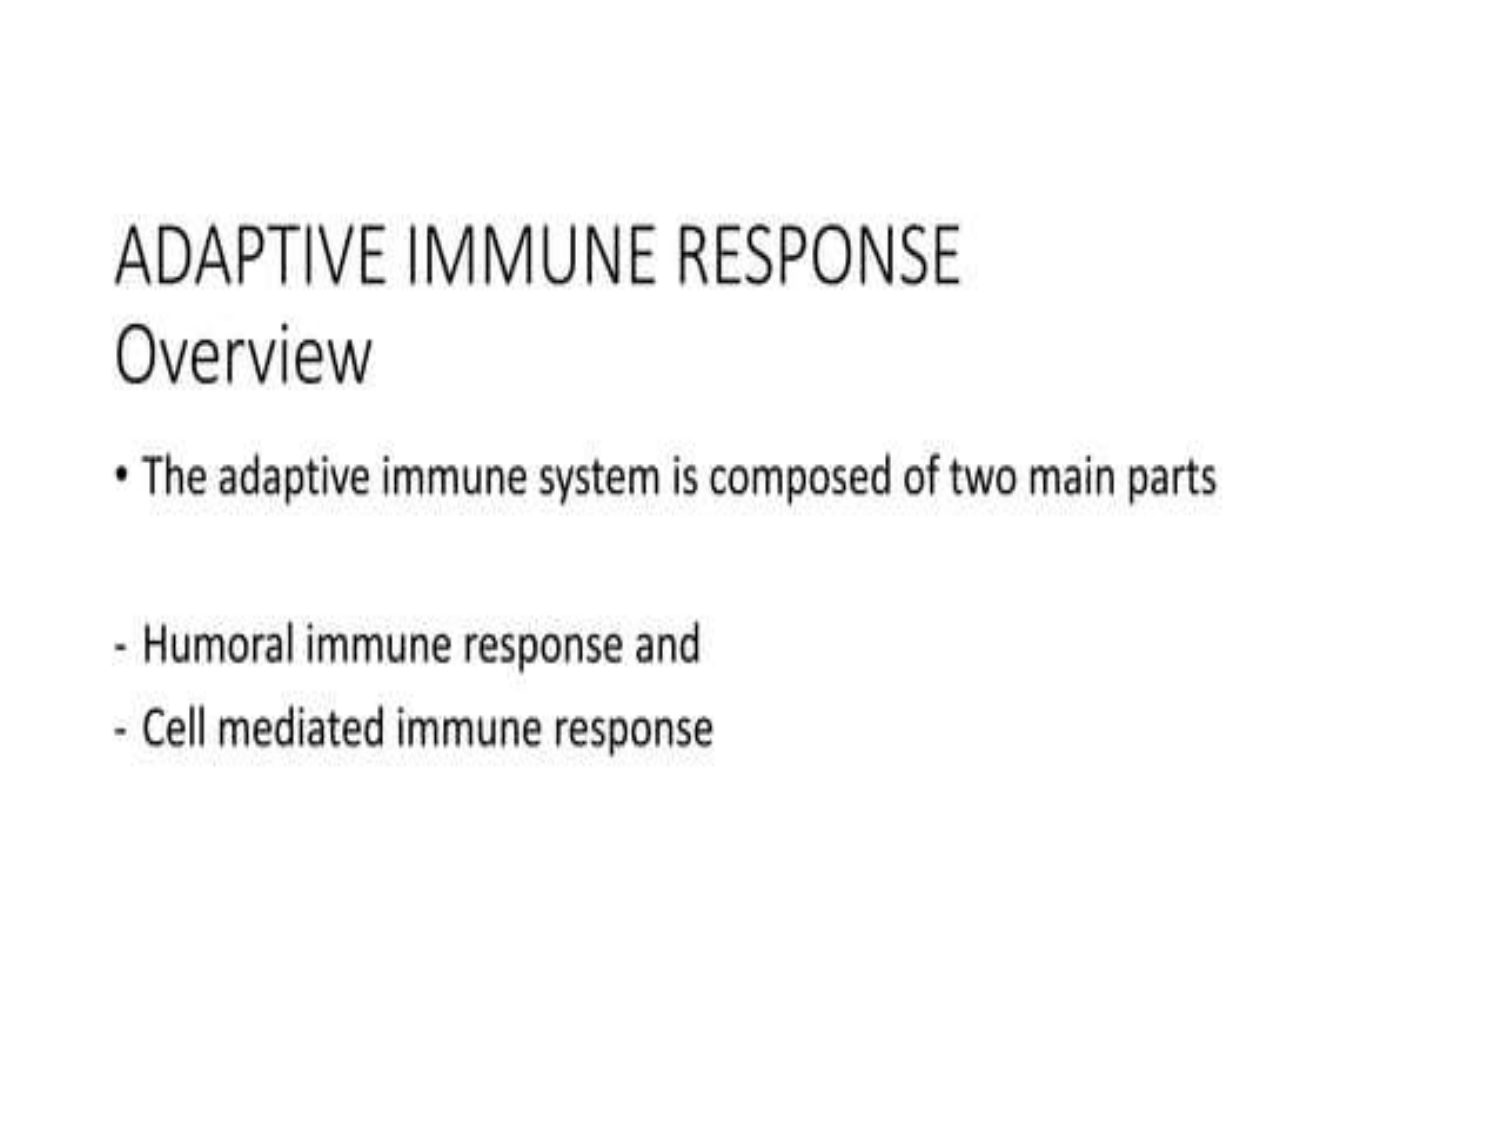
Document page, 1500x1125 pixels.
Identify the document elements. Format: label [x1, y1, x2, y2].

picture [0, 139, 1500, 1125]
